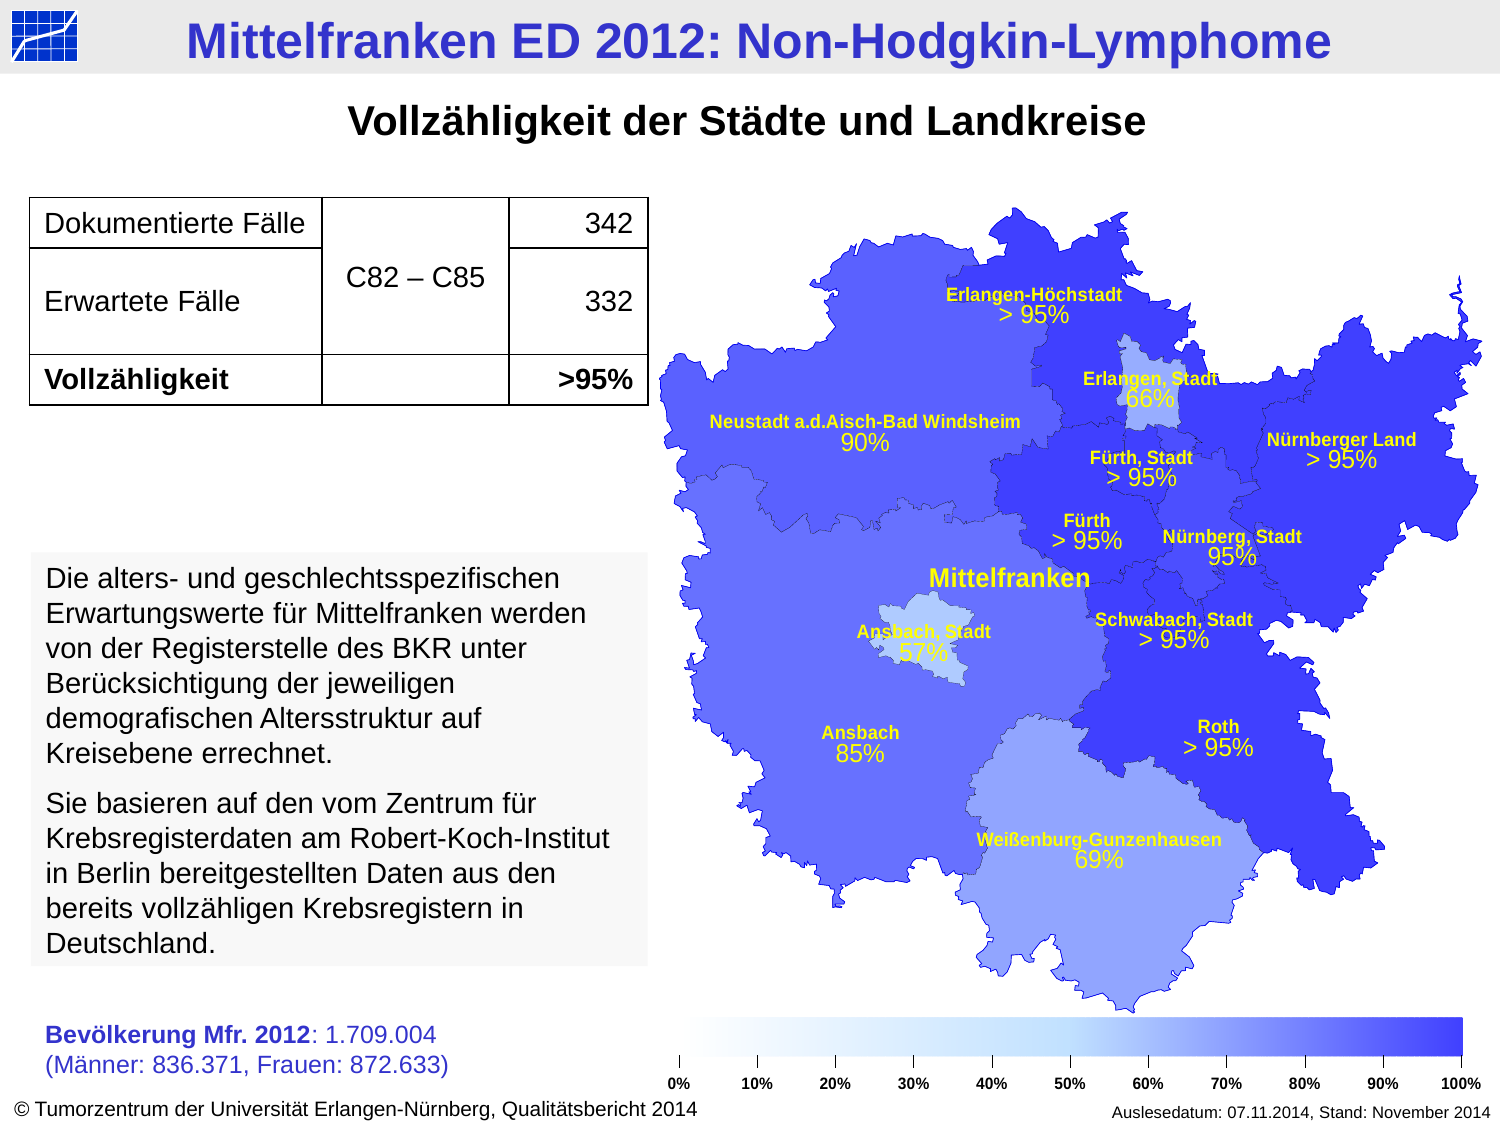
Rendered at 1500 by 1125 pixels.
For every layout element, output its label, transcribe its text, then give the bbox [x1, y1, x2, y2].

table_header 342 [510, 198, 647, 247]
table_cell Vollzähligkeit [30, 355, 321, 404]
table_cell [323, 355, 508, 404]
text_box Bevölkerung Mfr. 2012: 1.709.004 (Männer: 836.371, Frauen: 872.633) [30, 1011, 530, 1086]
text_box Mittelfranken ED 2012: Non-Hodgkin-Lymphome [92, 2, 1500, 75]
table_cell >95% [510, 355, 647, 404]
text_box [0, 0, 90, 75]
text_box Auslesedatum: 07.11.2014, Stand: November 2014 [998, 1094, 1500, 1125]
picture [658, 207, 1483, 1094]
table_cell Erwartete Fälle [30, 249, 321, 354]
text_box Vollzähligkeit der Städte und Landkreise [0, 85, 1500, 152]
text_box Die alters- und geschlechtsspezifischen Erwartungswerte für Mittelfranken werden von der Registerstelle des BKR unter Berücksichtigung der jeweiligen demografischen Altersstruktur auf Kreisebene errechnet. Sie basieren auf den vom Zentrum für Krebsregisterdaten am Robert-Koch-Institut in Berlin bereitgestellten Daten aus den bereits vollzähligen Krebsregistern in Deutschland. [30, 552, 648, 967]
table_header Dokumentierte Fälle [30, 198, 321, 247]
table_cell 332 [510, 249, 647, 354]
text_box © Tumorzentrum der Universität Erlangen-Nürnberg, Qualitätsbericht 2014 [0, 1088, 786, 1125]
table_header C82 – C85 [323, 198, 508, 354]
